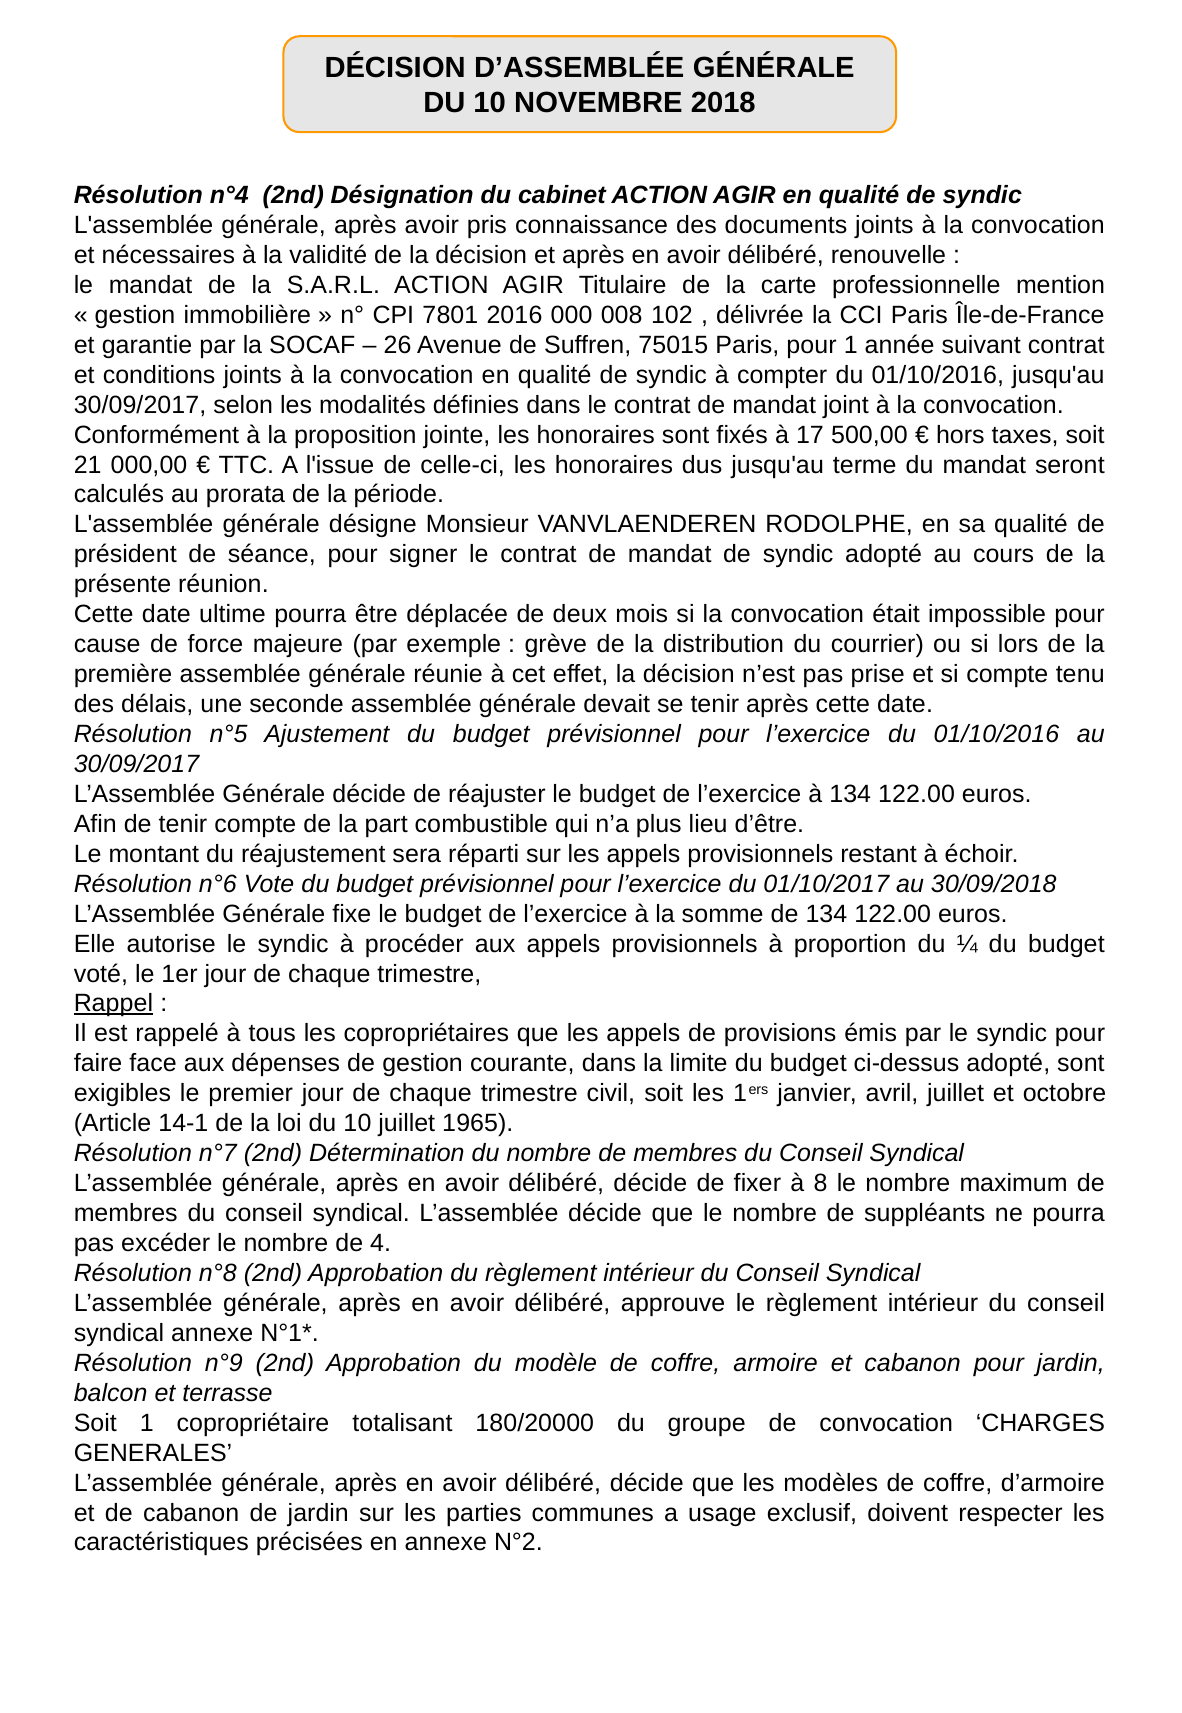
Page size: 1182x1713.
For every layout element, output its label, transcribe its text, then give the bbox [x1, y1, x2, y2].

text_box Résolution n°4 (2nd) Désignation du cabinet ACTION AGIR en qualité de syndic L'assemblée générale, après avoir pris connaissance des documents joints à la convocation et nécessaires à la validité de la décision et après en avoir délibéré, renouvelle : le mandat de la S.A.R.L. ACTION AGIR Titulaire de la carte professionnelle mention « gestion immobilière » n° CPI 7801 2016 000 008 102 , délivrée la CCI Paris Île-de-France et garantie par la SOCAF – 26 Avenue de Suffren, 75015 Paris, pour 1 année suivant contrat et conditions joints à la convocation en qualité de syndic à compter du 01/10/2016, jusqu'au 30/09/2017, selon les modalités définies dans le contrat de mandat joint à la convocation. Conformément à la proposition jointe, les honoraires sont fixés à 17 500,00 € hors taxes, soit 21 000,00 € TTC. A l'issue de celle-ci, les honoraires dus jusqu'au terme du mandat seront calculés au prorata de la période. L'assemblée générale désigne Monsieur VANVLAENDEREN RODOLPHE, en sa qualité de président de séance, pour signer le contrat de mandat de syndic adopté au cours de la présente réunion. Cette date ultime pourra être déplacée de deux mois si la convocation était impossible pour cause de force majeure (par exemple : grève de la distribution du courrier) ou si lors de la première assemblée générale réunie à cet effet, la décision n’est pas prise et si compte tenu des délais, une seconde assemblée générale devait se tenir après cette date. Résolution n°5 Ajustement du budget prévisionnel pour l’exercice du 01/10/2016 au 30/09/2017 L’Assemblée Générale décide de réajuster le budget de l’exercice à 134 122.00 euros. Afin de tenir compte de la part combustible qui n’a plus lieu d’être. Le montant du réajustement sera réparti sur les appels provisionnels restant à échoir. Résolution n°6 Vote du budget prévisionnel pour l’exercice du 01/10/2017 au 30/09/2018 L’Assemblée Générale fixe le budget de l’exercice à la somme de 134 122.00 euros. Elle autorise le syndic à procéder aux appels provisionnels à proportion du ¼ du budget voté, le 1er jour de chaque trimestre, Rappel : Il est rappelé à tous les copropriétaires que les appels de provisions émis par le syndic pour faire face aux dépenses de gestion courante, dans la limite du budget ci-dessus adopté, sont exigibles le premier jour de chaque trimestre civil, soit les 1ers janvier, avril, juillet et octobre (Article 14-1 de la loi du 10 juillet 1965). Résolution n°7 (2nd) Détermination du nombre de membres du Conseil Syndical L’assemblée générale, après en avoir délibéré, décide de fixer à 8 le nombre maximum de membres du conseil syndical. L’assemblée décide que le nombre de suppléants ne pourra pas excéder le nombre de 4. Résolution n°8 (2nd) Approbation du règlement intérieur du Conseil Syndical L’assemblée générale, après en avoir délibéré, approuve le règlement intérieur du conseil syndical annexe N°1*. Résolution n°9 (2nd) Approbation du modèle de coffre, armoire et cabanon pour jardin, balcon et terrasse Soit 1 copropriétaire totalisant 180/20000 du groupe de convocation ‘CHARGES GENERALES’ L’assemblée générale, après en avoir délibéré, décide que les modèles de coffre, d’armoire et de cabanon de jardin sur les parties communes a usage exclusif, doivent respecter les caractéristiques précisées en annexe N°2. [58, 171, 1123, 1564]
text_box DÉCISION D’ASSEMBLÉE GÉNÉRALE DU 10 NOVEMBRE 2018 [283, 36, 897, 133]
